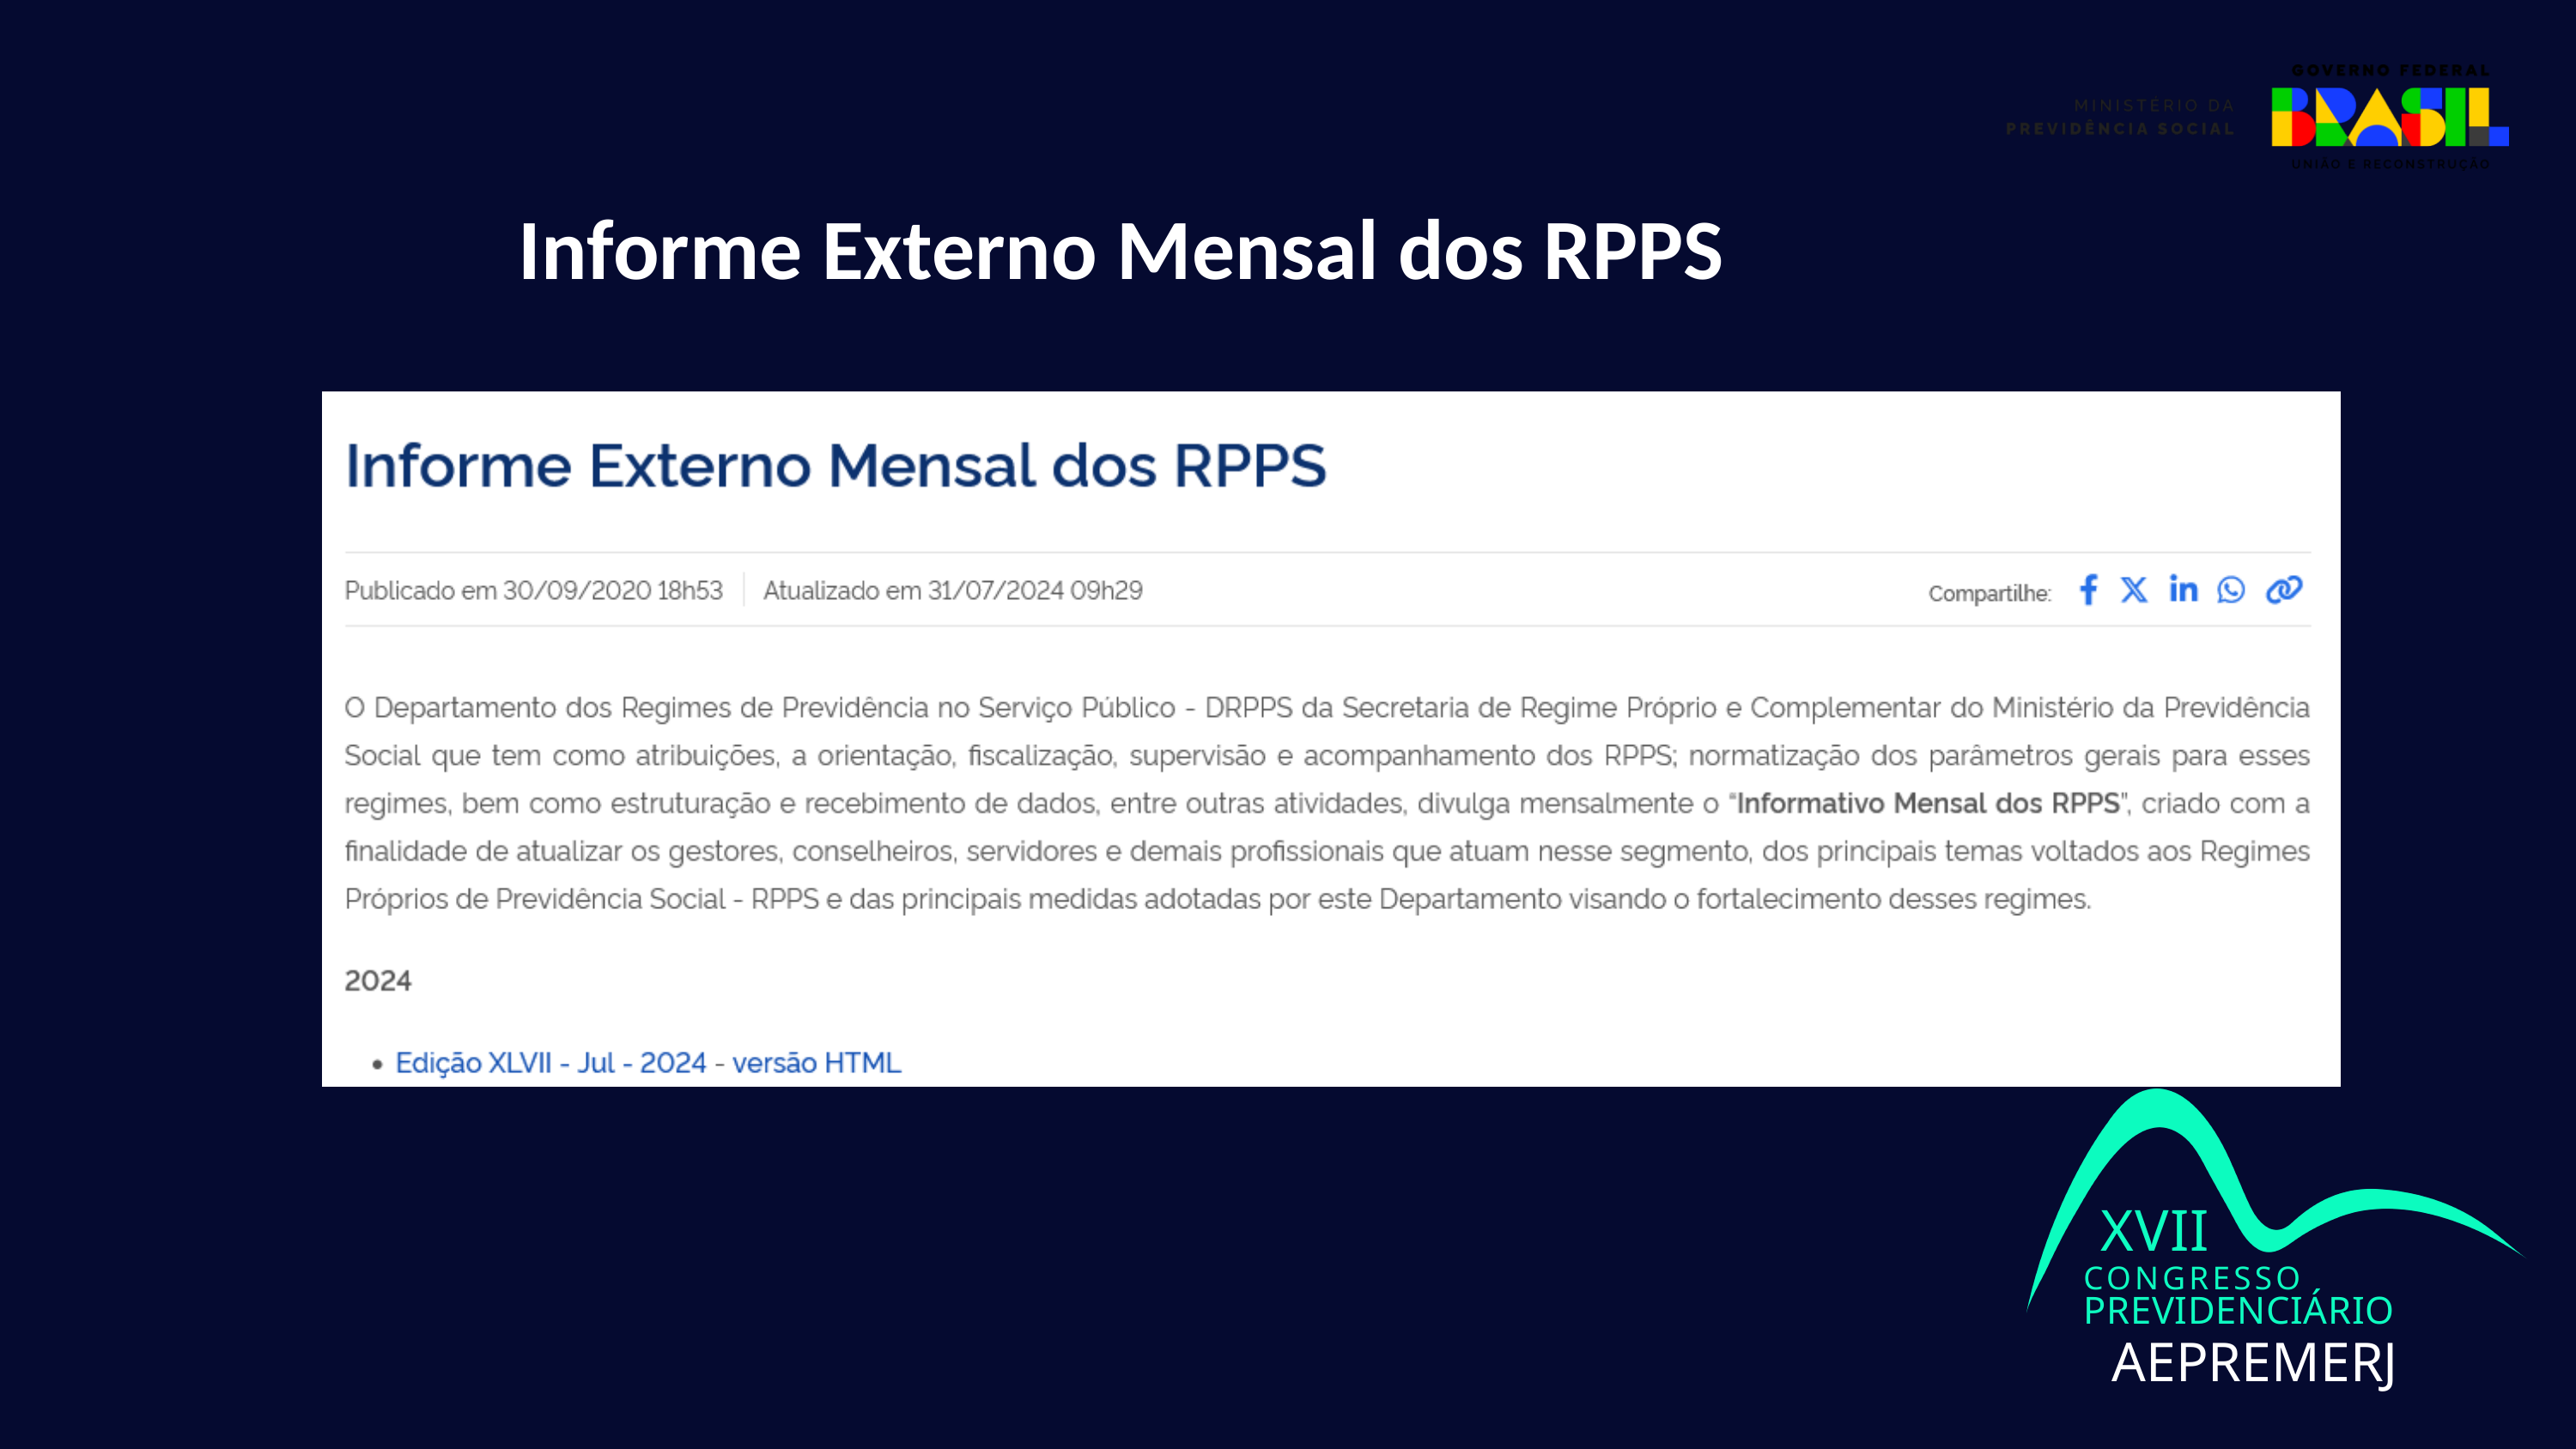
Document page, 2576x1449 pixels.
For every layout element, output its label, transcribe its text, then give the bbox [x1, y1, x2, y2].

text_box Informe Externo Mensal dos RPPS [506, 187, 2233, 303]
picture [2006, 64, 2509, 171]
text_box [2026, 1088, 2529, 1400]
picture [321, 391, 2341, 1087]
